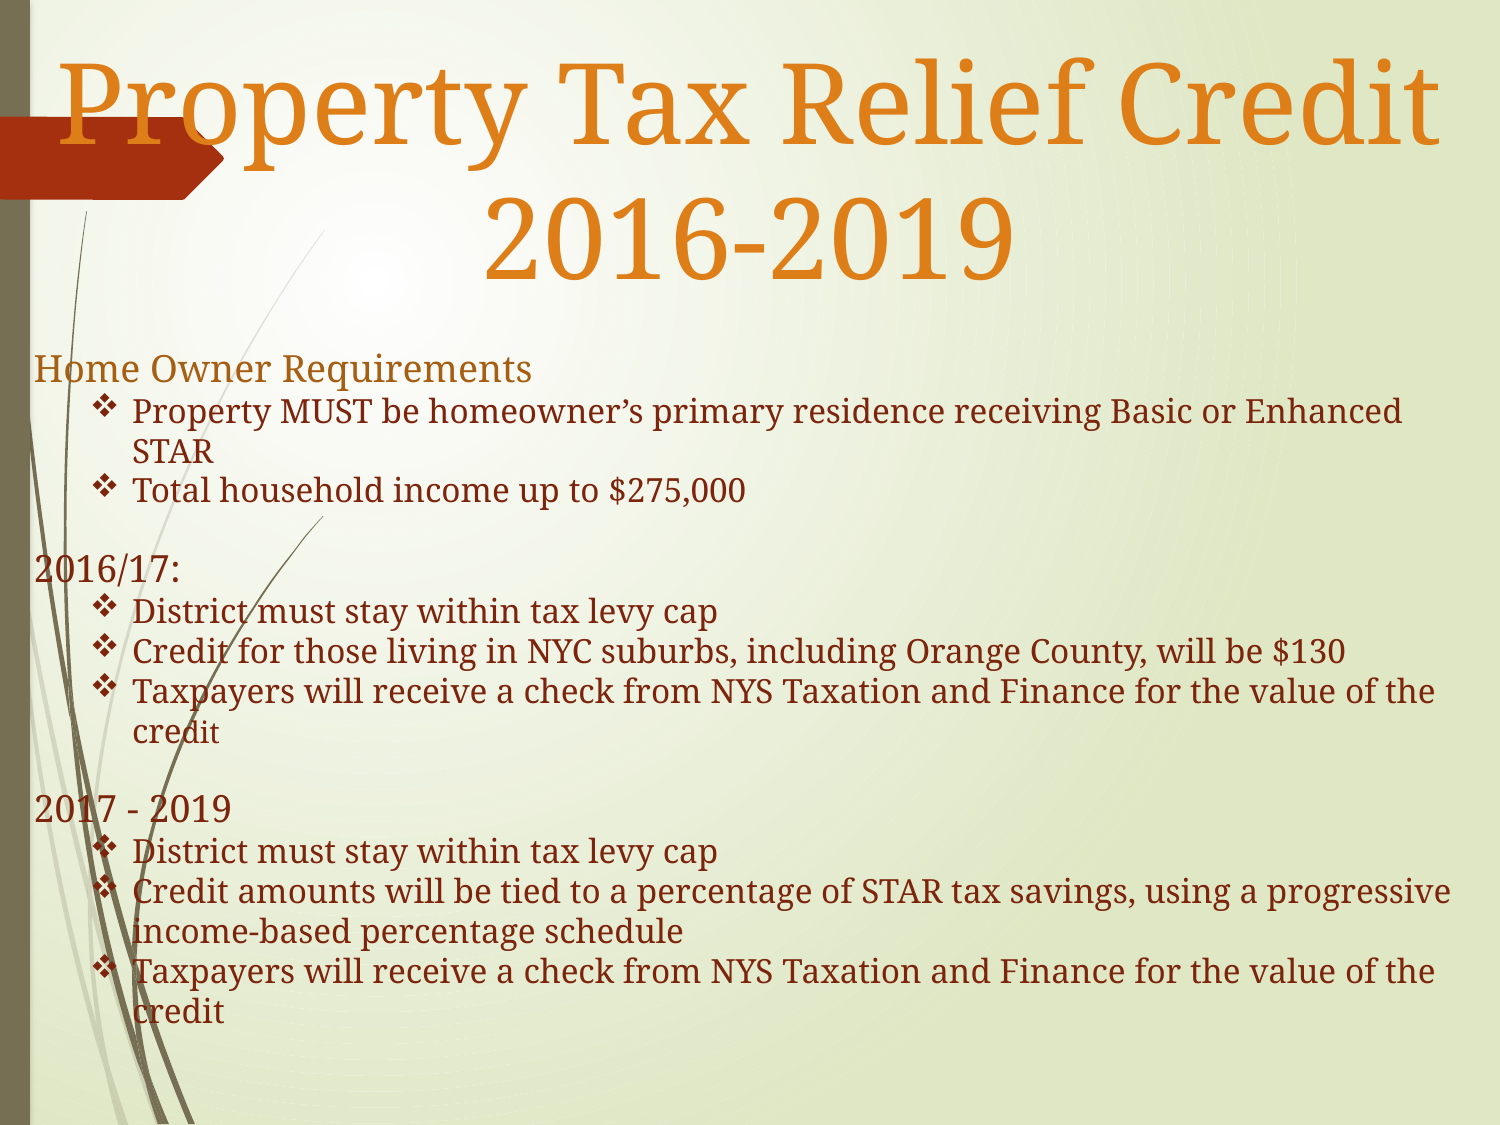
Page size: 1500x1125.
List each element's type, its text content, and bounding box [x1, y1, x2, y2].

title Property Tax Relief Credit 2016-2019 [0, 24, 1500, 189]
text_box Home Owner Requirements Property MUST be homeowner’s primary residence receiving Basic or Enhanced STAR Total household income up to $275,000 2016/17: District must stay within tax levy cap Credit for those living in NYC suburbs, including Orange County, will be $130 Taxpayers will receive a check from NYS Taxation and Finance for the value of the credit 2017 - 2019 District must stay within tax levy cap Credit amounts will be tied to a percentage of STAR tax savings, using a progressive income-based percentage schedule Taxpayers will receive a check from NYS Taxation and Finance for the value of the credit [18, 337, 1500, 1125]
